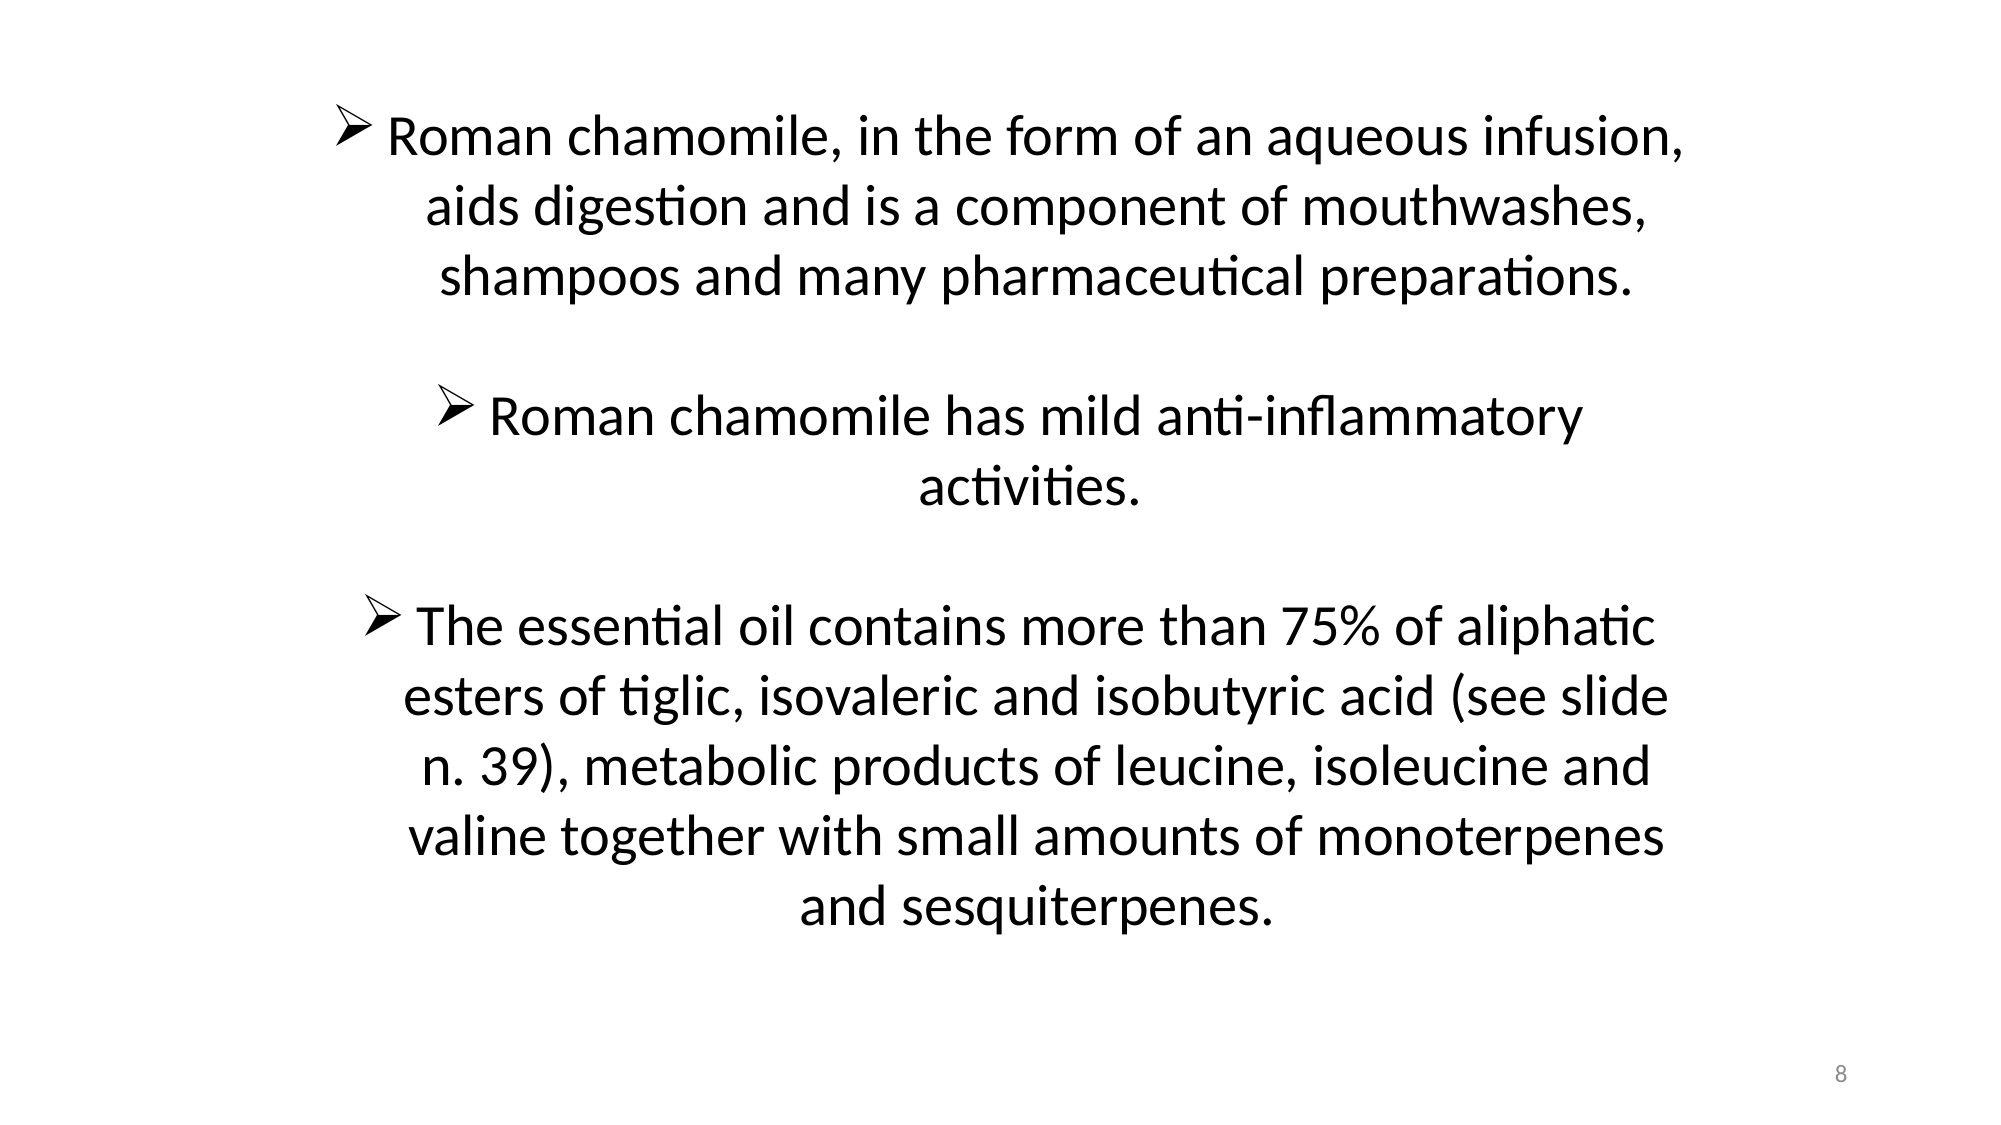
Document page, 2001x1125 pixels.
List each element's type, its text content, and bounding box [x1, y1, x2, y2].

slide_number 8 [1412, 1042, 1863, 1103]
text_box Roman chamomile, in the form of an aqueous infusion, aids digestion and is a component of mouthwashes, shampoos and many pharmaceutical preparations. Roman chamomile has mild anti-inflammatory activities. The essential oil contains more than 75% of aliphatic esters of tiglic, isovaleric and isobutyric acid (see slide n. 39), metabolic products of leucine, isoleucine and valine together with small amounts of monoterpenes and sesquiterpenes. [314, 89, 1703, 945]
